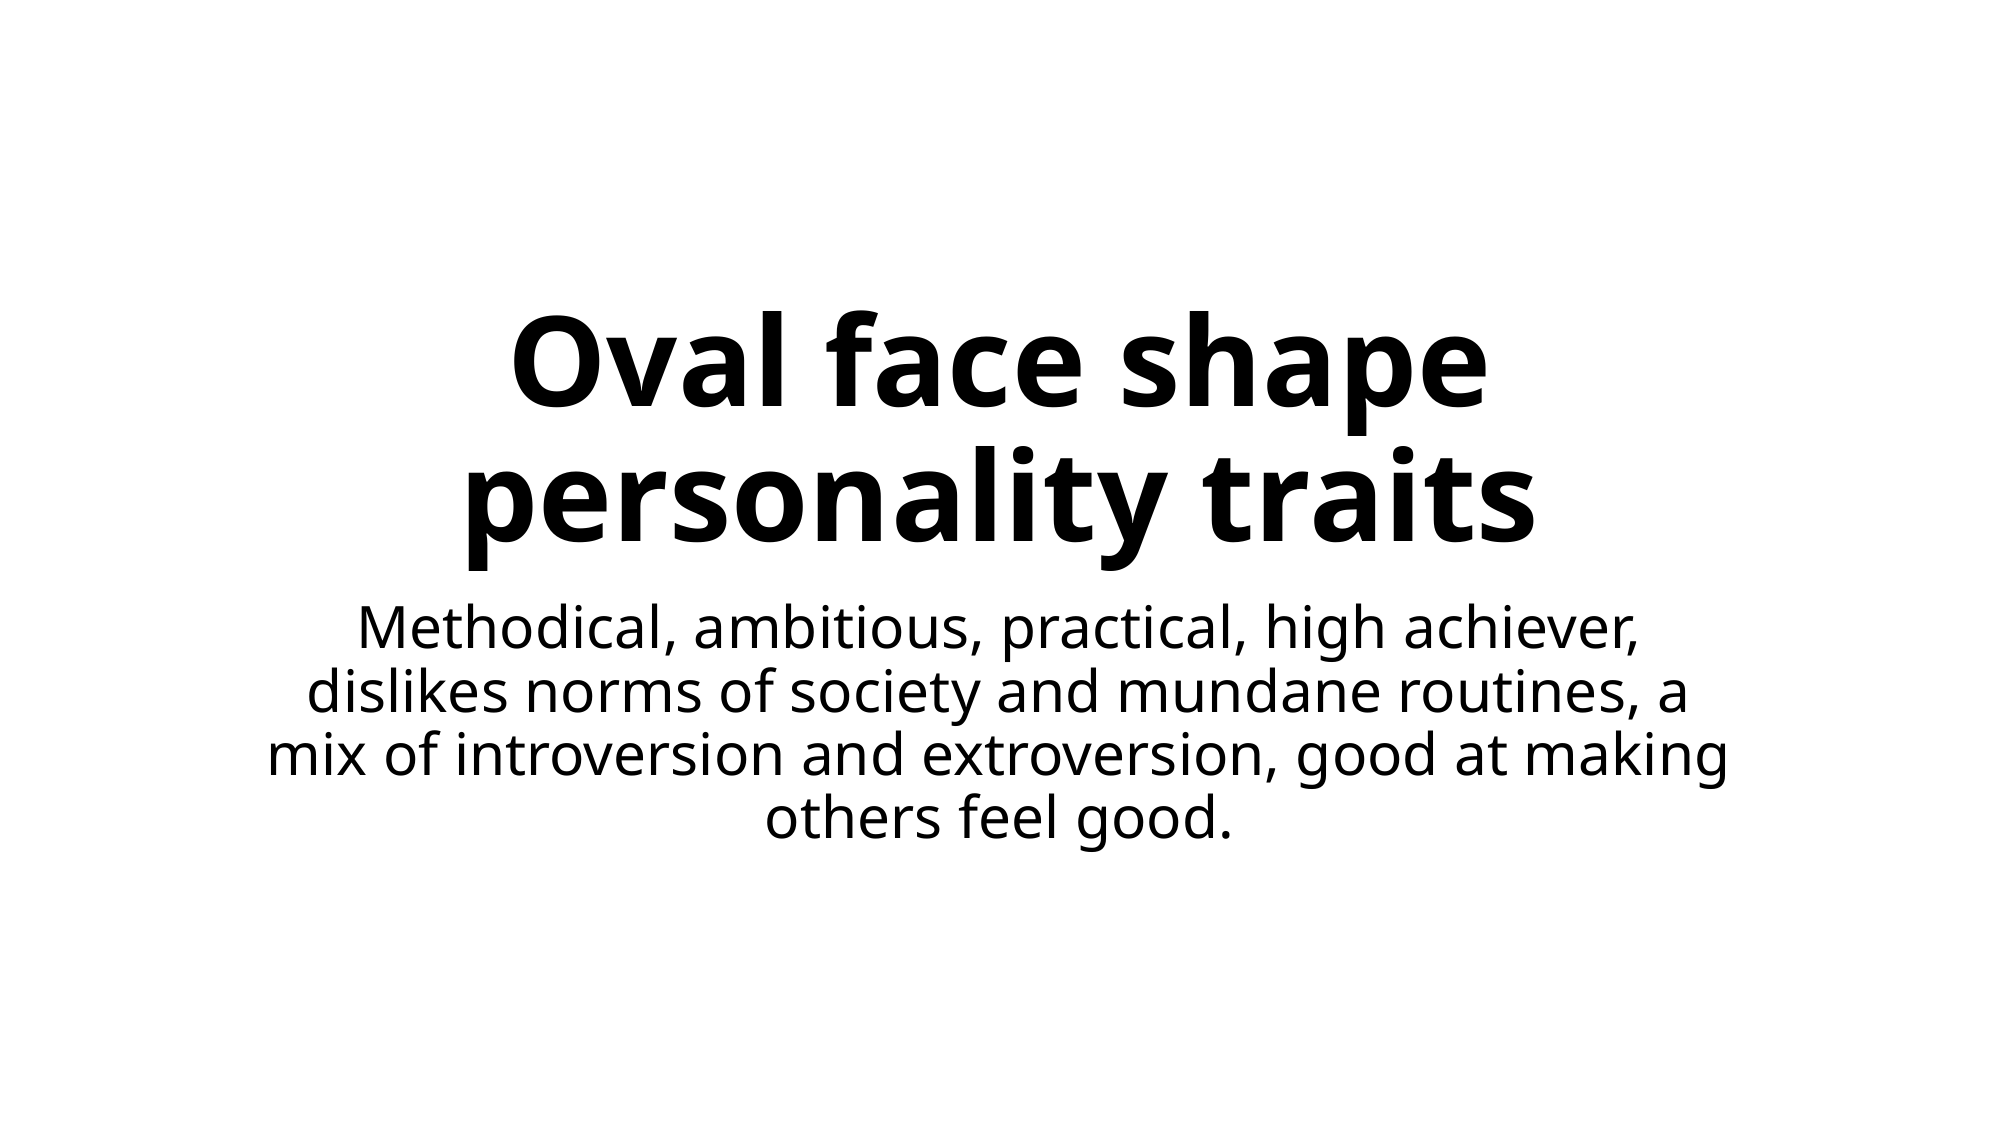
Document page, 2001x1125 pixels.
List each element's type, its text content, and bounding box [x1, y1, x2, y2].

title Oval face shape personality traits [249, 184, 1750, 576]
subtitle Methodical, ambitious, practical, high achiever, dislikes norms of society and mundane routines, a mix of introversion and extroversion, good at making others feel good. [249, 590, 1750, 863]
